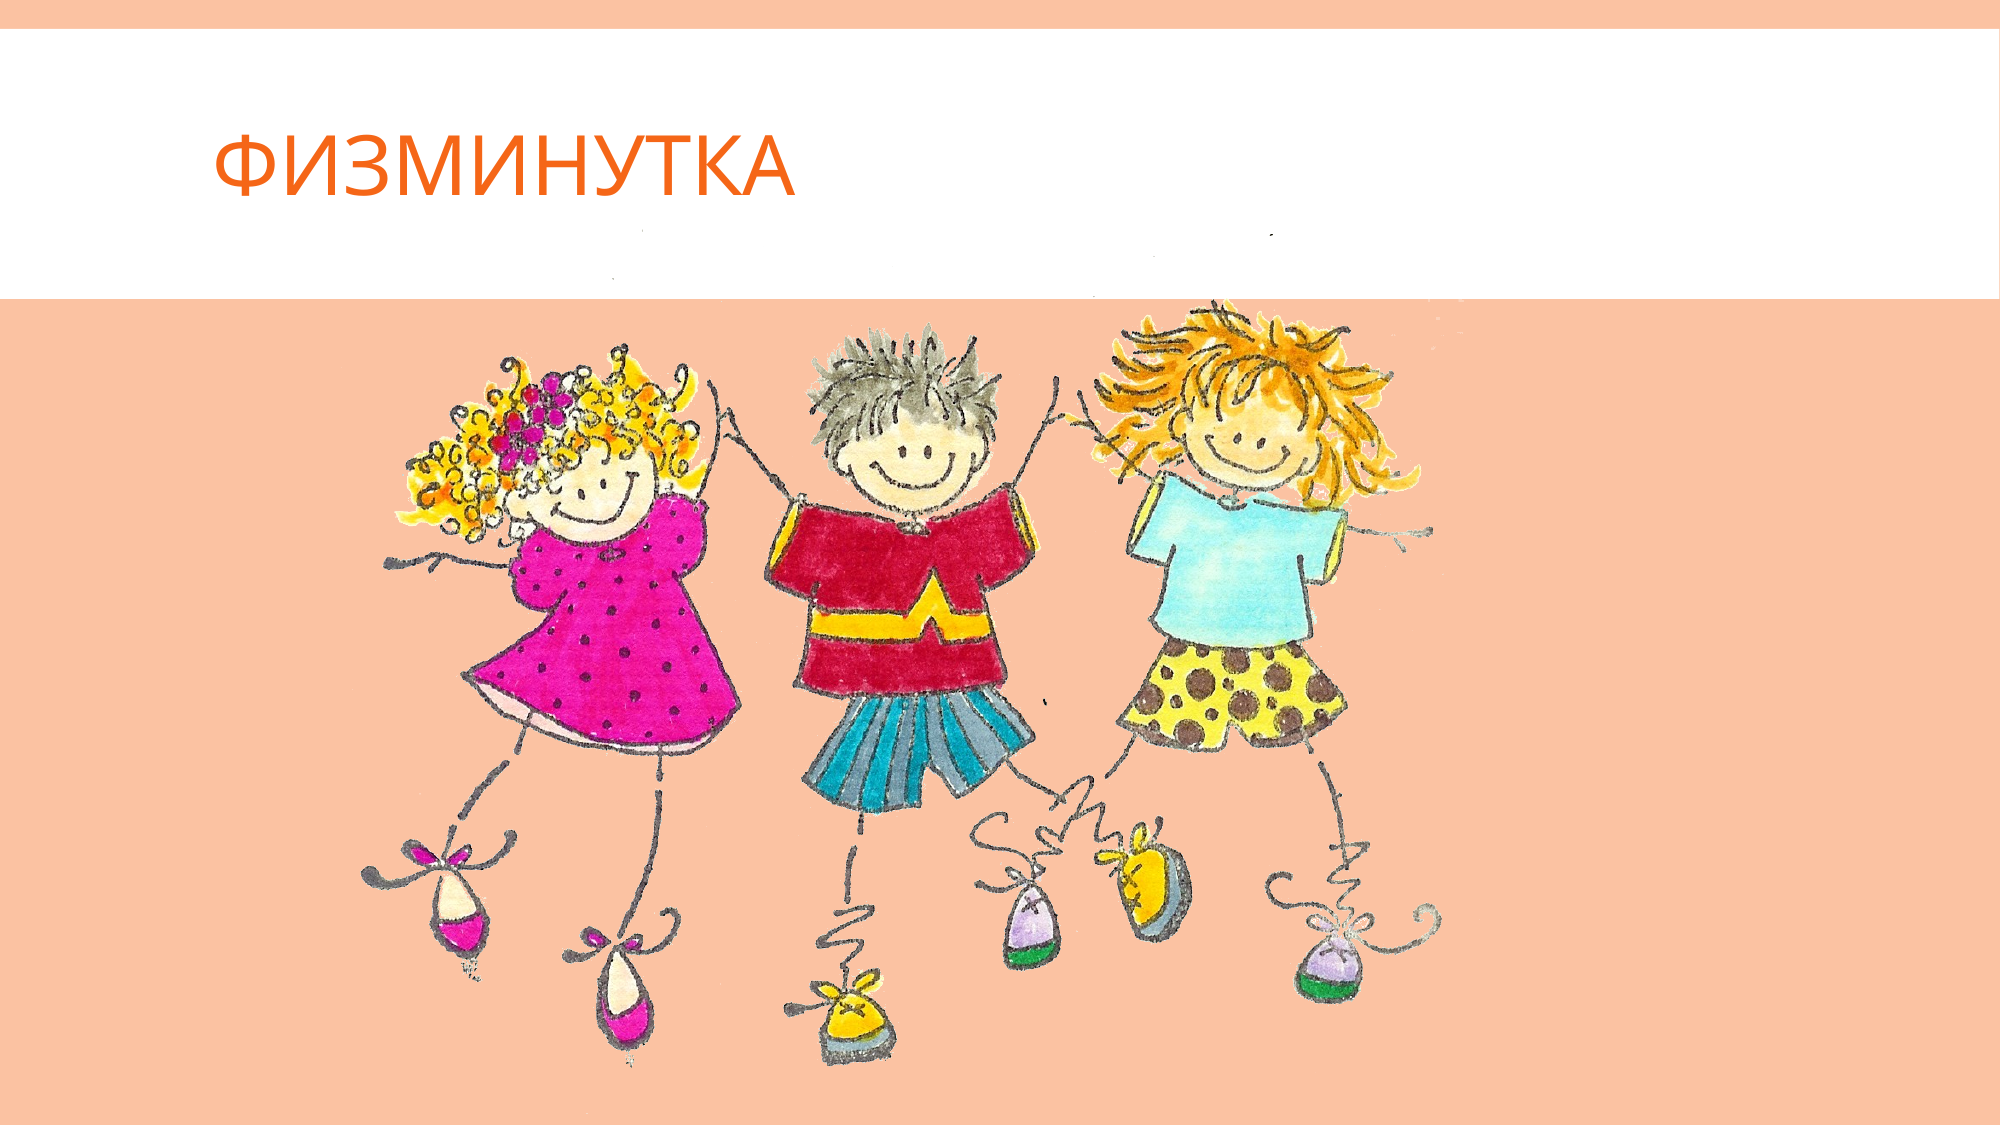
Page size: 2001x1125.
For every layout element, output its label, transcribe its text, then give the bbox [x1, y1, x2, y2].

title физминутка [197, 46, 1803, 295]
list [294, 215, 1483, 1125]
